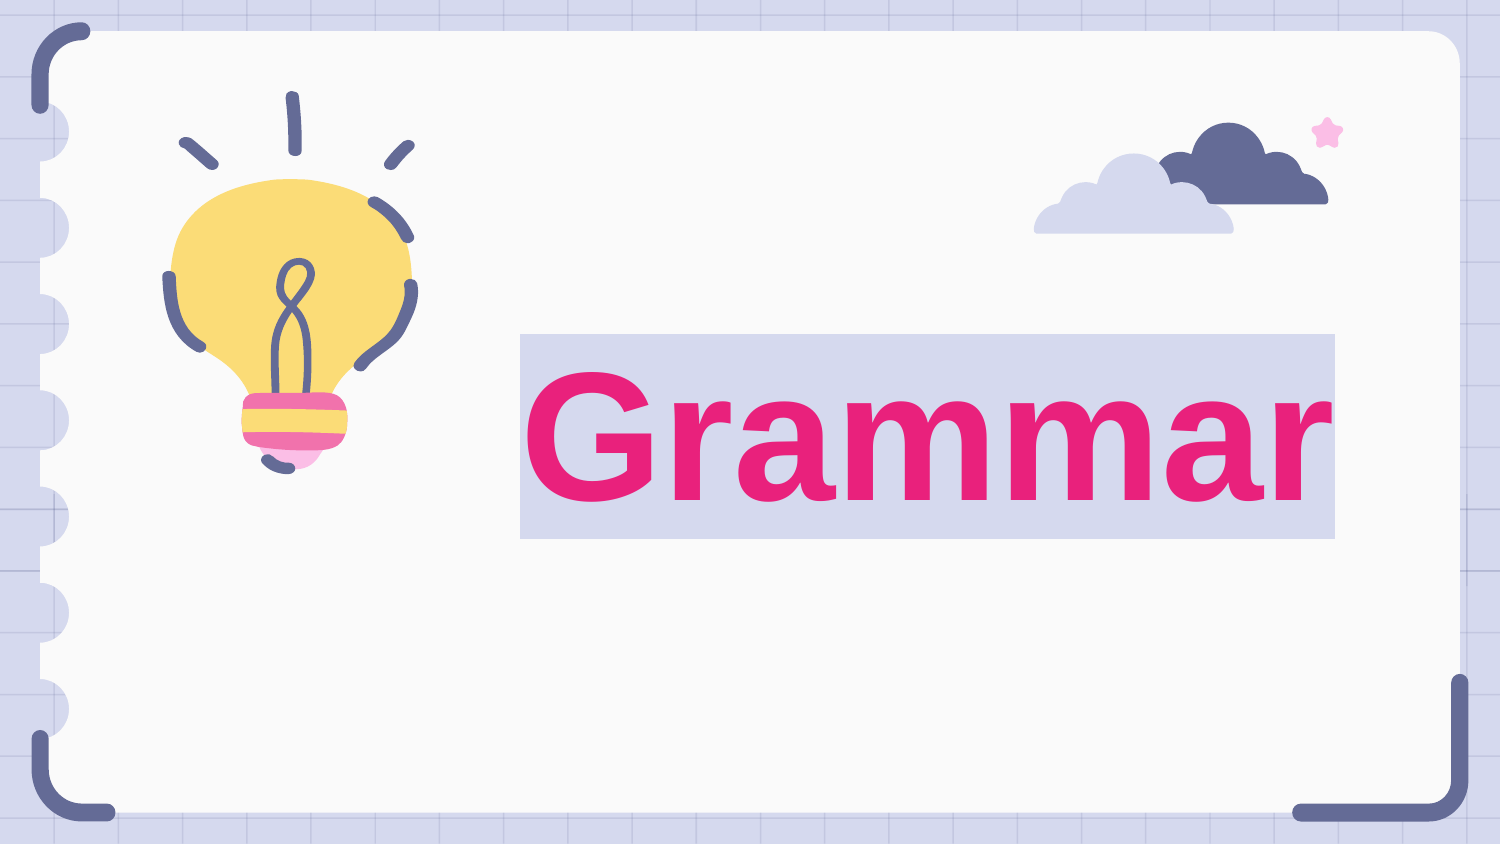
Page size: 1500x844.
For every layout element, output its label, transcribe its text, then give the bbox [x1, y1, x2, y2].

text_box [1159, 122, 1329, 205]
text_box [161, 90, 420, 475]
title Grammar [460, 465, 1395, 608]
text_box [1033, 153, 1234, 234]
text_box [1311, 117, 1344, 148]
